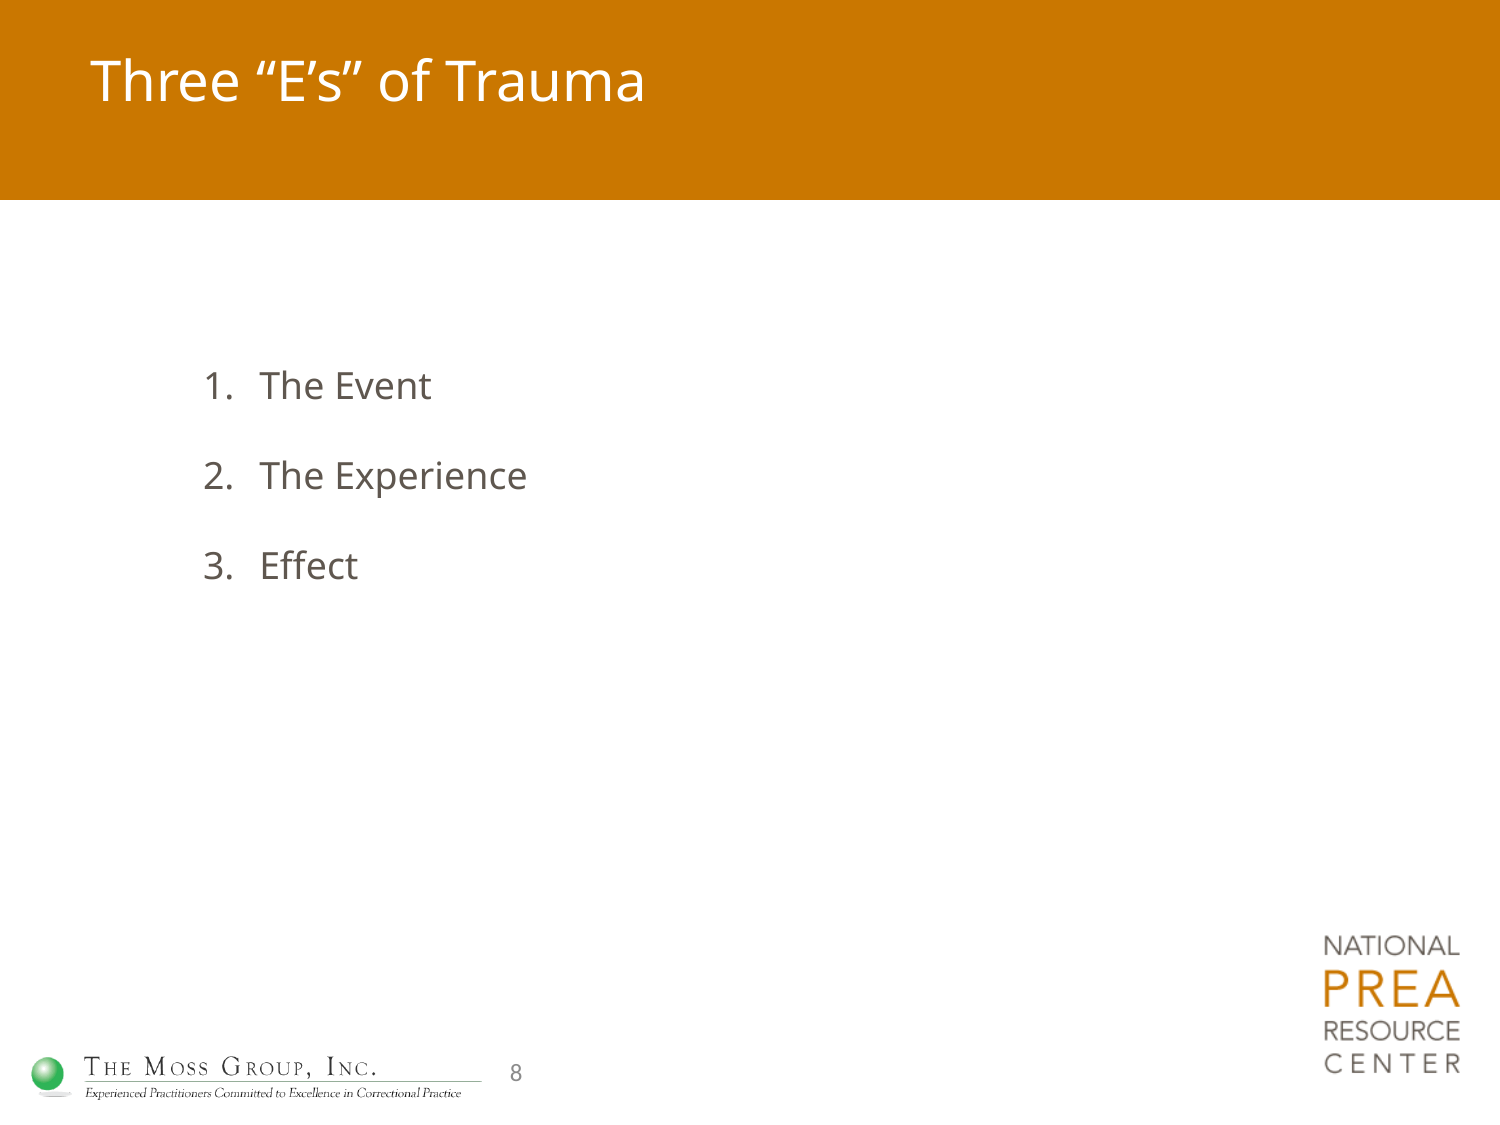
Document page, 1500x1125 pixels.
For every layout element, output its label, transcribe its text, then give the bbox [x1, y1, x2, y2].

title Three “E’s” of Trauma [75, 13, 1425, 160]
slide_number 8 [187, 1041, 538, 1102]
picture [28, 1048, 483, 1102]
list The Event The Experience Effect [188, 354, 1300, 1005]
picture [1312, 924, 1474, 1086]
